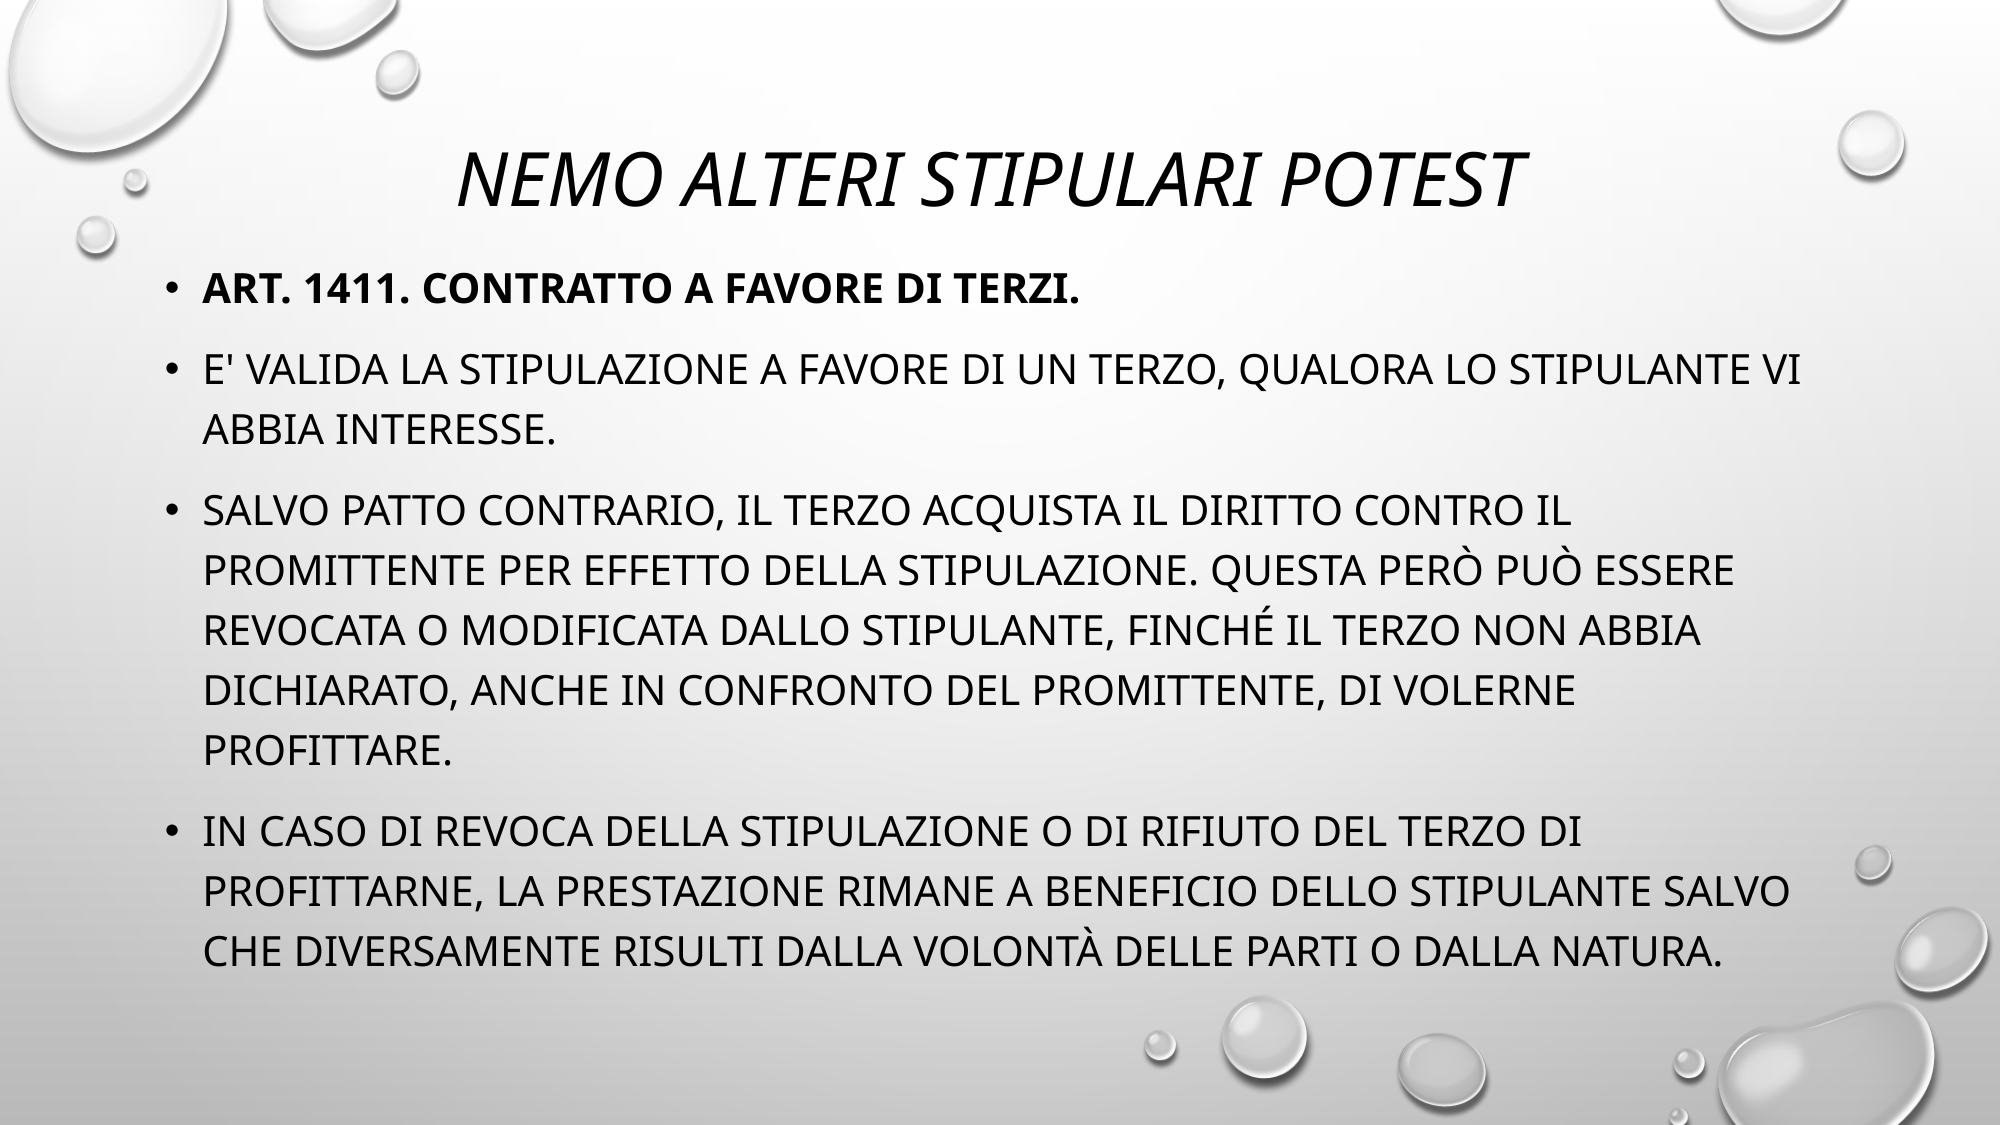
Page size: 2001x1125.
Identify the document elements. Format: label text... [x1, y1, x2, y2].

picture [0, 0, 2000, 1125]
list Art. 1411. Contratto a favore di terzi. E' valida la stipulazione a favore di un terzo, qualora lo stipulante vi abbia interesse. Salvo patto contrario, il terzo acquista il diritto contro il promittente per effetto della stipulazione. Questa però può essere revocata o modificata dallo stipulante, finché il terzo non abbia dichiarato, anche in confronto del promittente, di volerne profittare. In caso di revoca della stipulazione o di rifiuto del terzo di profittarne, la prestazione rimane a beneficio dello stipulante salvo che diversamente risulti dalla volontà delle parti o dalla natura. [149, 244, 1850, 950]
title Nemo alteri stipulari potest [149, 101, 1851, 263]
